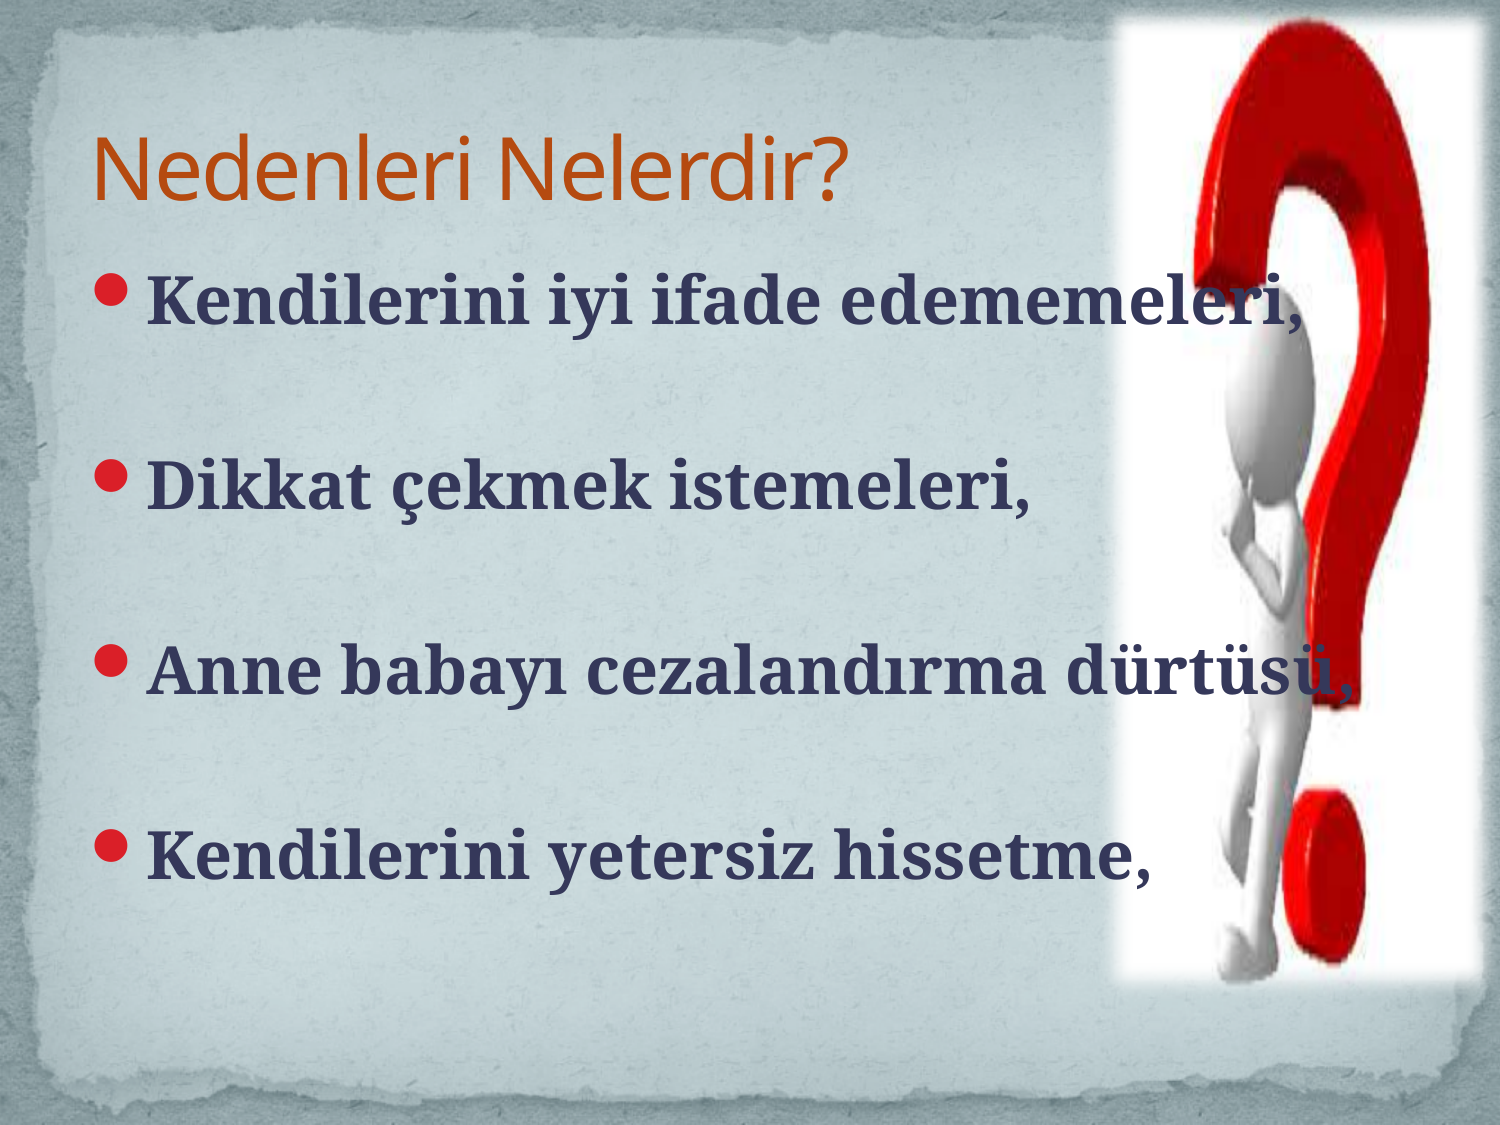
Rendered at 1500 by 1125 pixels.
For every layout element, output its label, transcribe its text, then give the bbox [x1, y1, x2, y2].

list Kendilerini iyi ifade edememeleri, Dikkat çekmek istemeleri, Anne babayı cezalandırma dürtüsü, Kendilerini yetersiz hissetme, [75, 249, 1091, 1000]
picture [1099, 2, 1500, 997]
title Nedenleri Nelerdir? [74, 24, 1085, 225]
